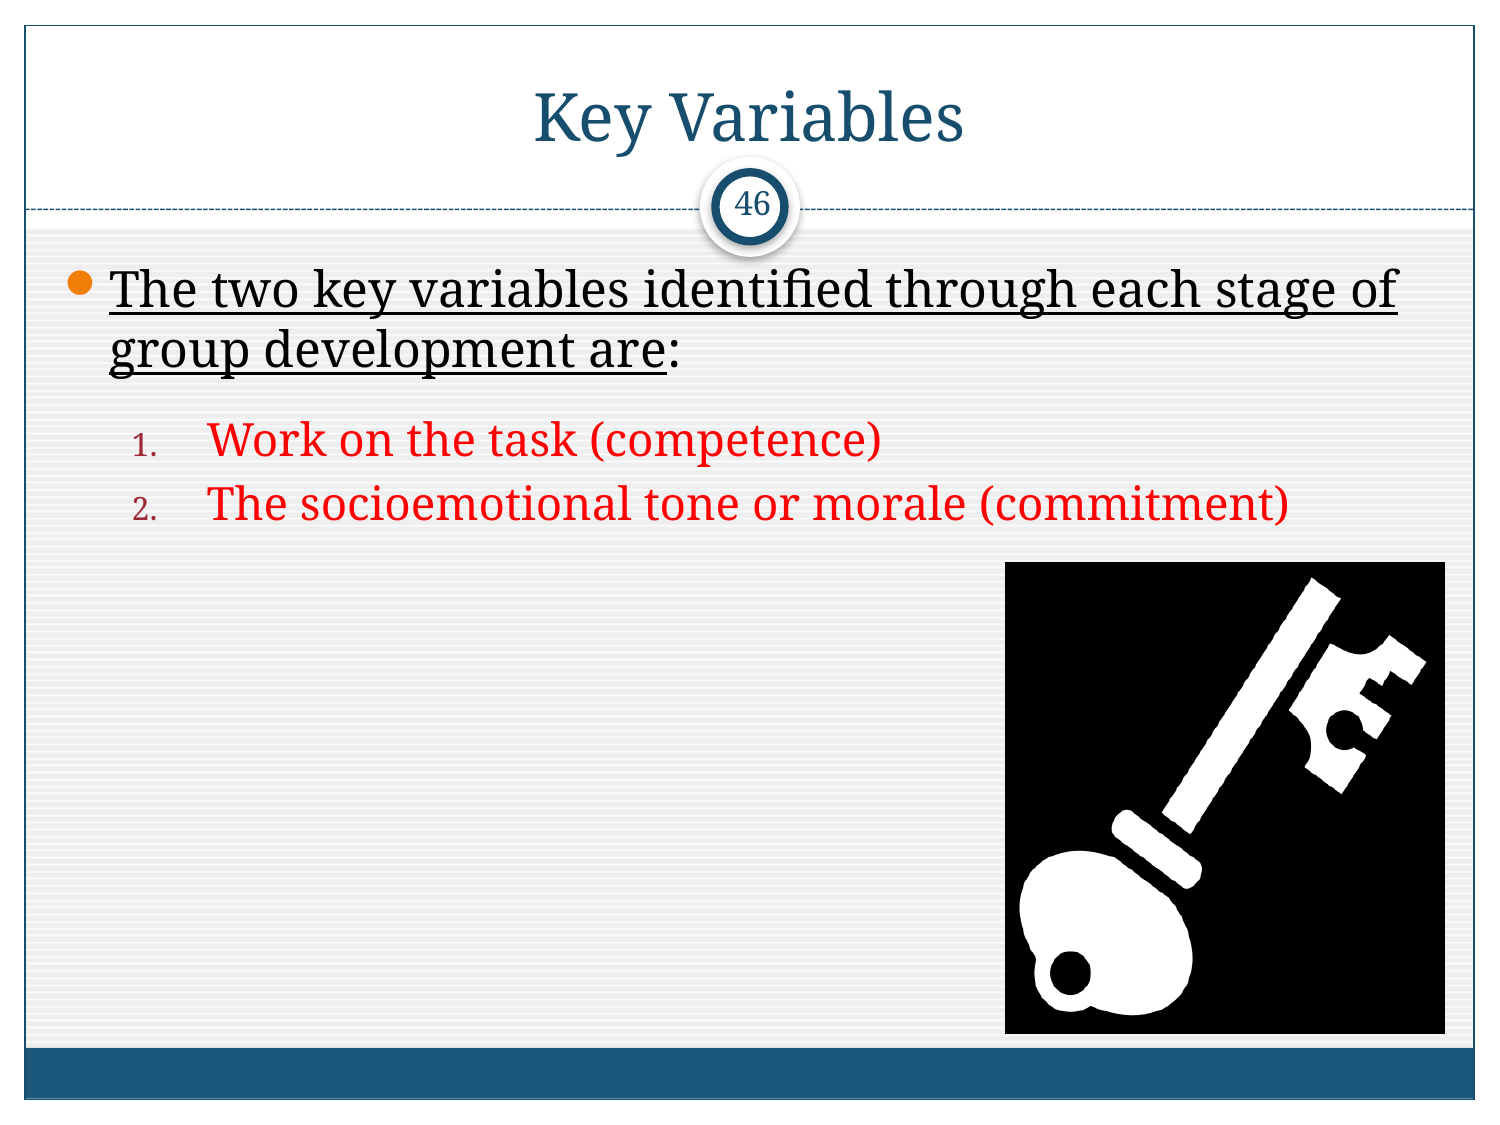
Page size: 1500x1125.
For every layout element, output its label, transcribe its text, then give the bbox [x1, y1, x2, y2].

title Key Variables [49, 37, 1450, 162]
picture [1005, 562, 1445, 1034]
slide_number 46 [715, 168, 791, 241]
list The two key variables identified through each stage of group development are: Work on the task (competence) The socioemotional tone or morale (commitment) [49, 250, 1445, 1001]
